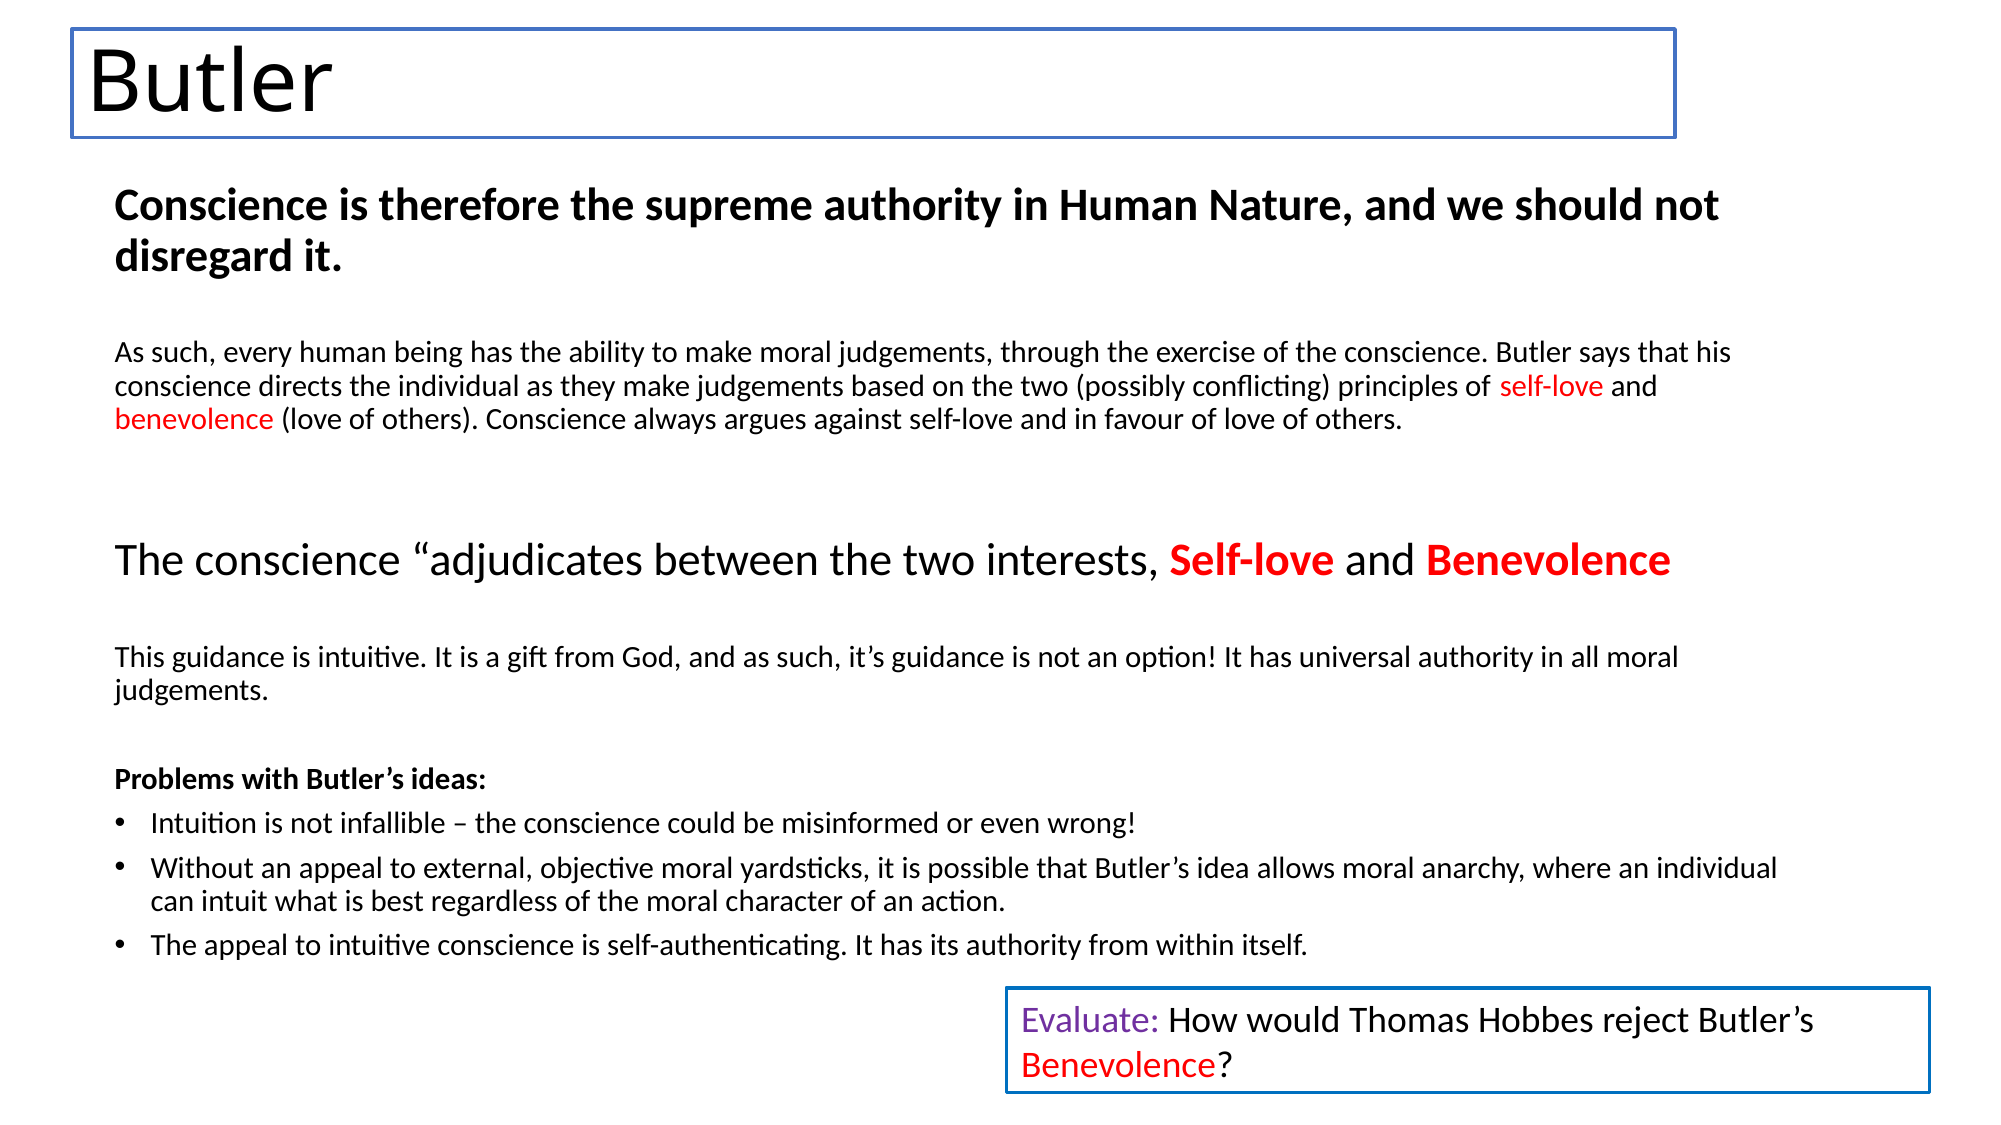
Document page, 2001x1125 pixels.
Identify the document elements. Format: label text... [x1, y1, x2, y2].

text_box Evaluate: How would Thomas Hobbes reject Butler’s Benevolence? [1006, 987, 1930, 1093]
list Conscience is therefore the supreme authority in Human Nature, and we should not disregard it. As such, every human being has the ability to make moral judgements, through the exercise of the conscience. Butler says that his conscience directs the individual as they make judgements based on the two (possibly conflicting) principles of self-love and benevolence (love of others). Conscience always argues against self-love and in favour of love of others. The conscience “adjudicates between the two interests, Self-love and Benevolence This guidance is intuitive. It is a gift from God, and as such, it’s guidance is not an option! It has universal authority in all moral judgements. Problems with Butler’s ideas: Intuition is not infallible – the conscience could be misinformed or even wrong! Without an appeal to external, objective moral yardsticks, it is possible that Butler’s idea allows moral anarchy, where an individual can intuit what is best regardless of the moral character of an action. The appeal to intuitive conscience is self-authenticating. It has its authority from within itself. [99, 173, 1830, 976]
title Butler [71, 29, 1675, 138]
